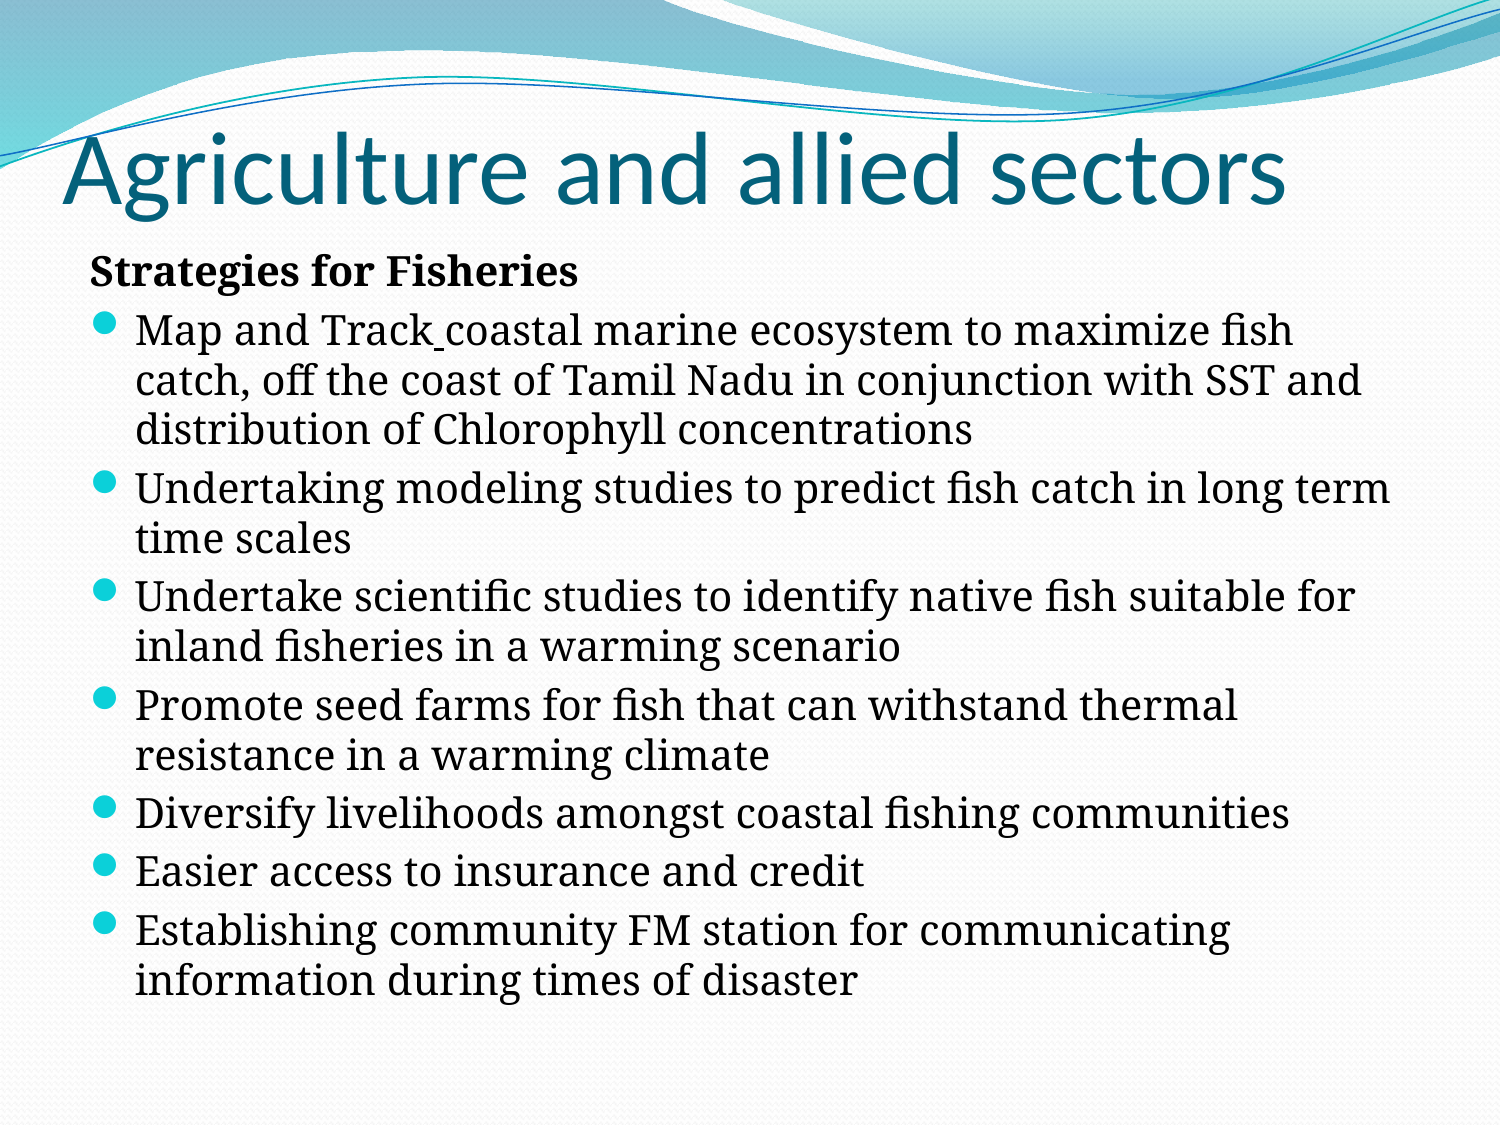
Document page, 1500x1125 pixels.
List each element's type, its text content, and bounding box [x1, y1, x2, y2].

list Strategies for Fisheries Map and Track coastal marine ecosystem to maximize fish catch, off the coast of Tamil Nadu in conjunction with SST and distribution of Chlorophyll concentrations Undertaking modeling studies to predict fish catch in long term time scales Undertake scientific studies to identify native fish suitable for inland fisheries in a warming scenario Promote seed farms for fish that can withstand thermal resistance in a warming climate Diversify livelihoods amongst coastal fishing communities Easier access to insurance and credit Establishing community FM station for communicating information during times of disaster [75, 237, 1425, 1088]
title Agriculture and allied sectors [62, 50, 1413, 225]
